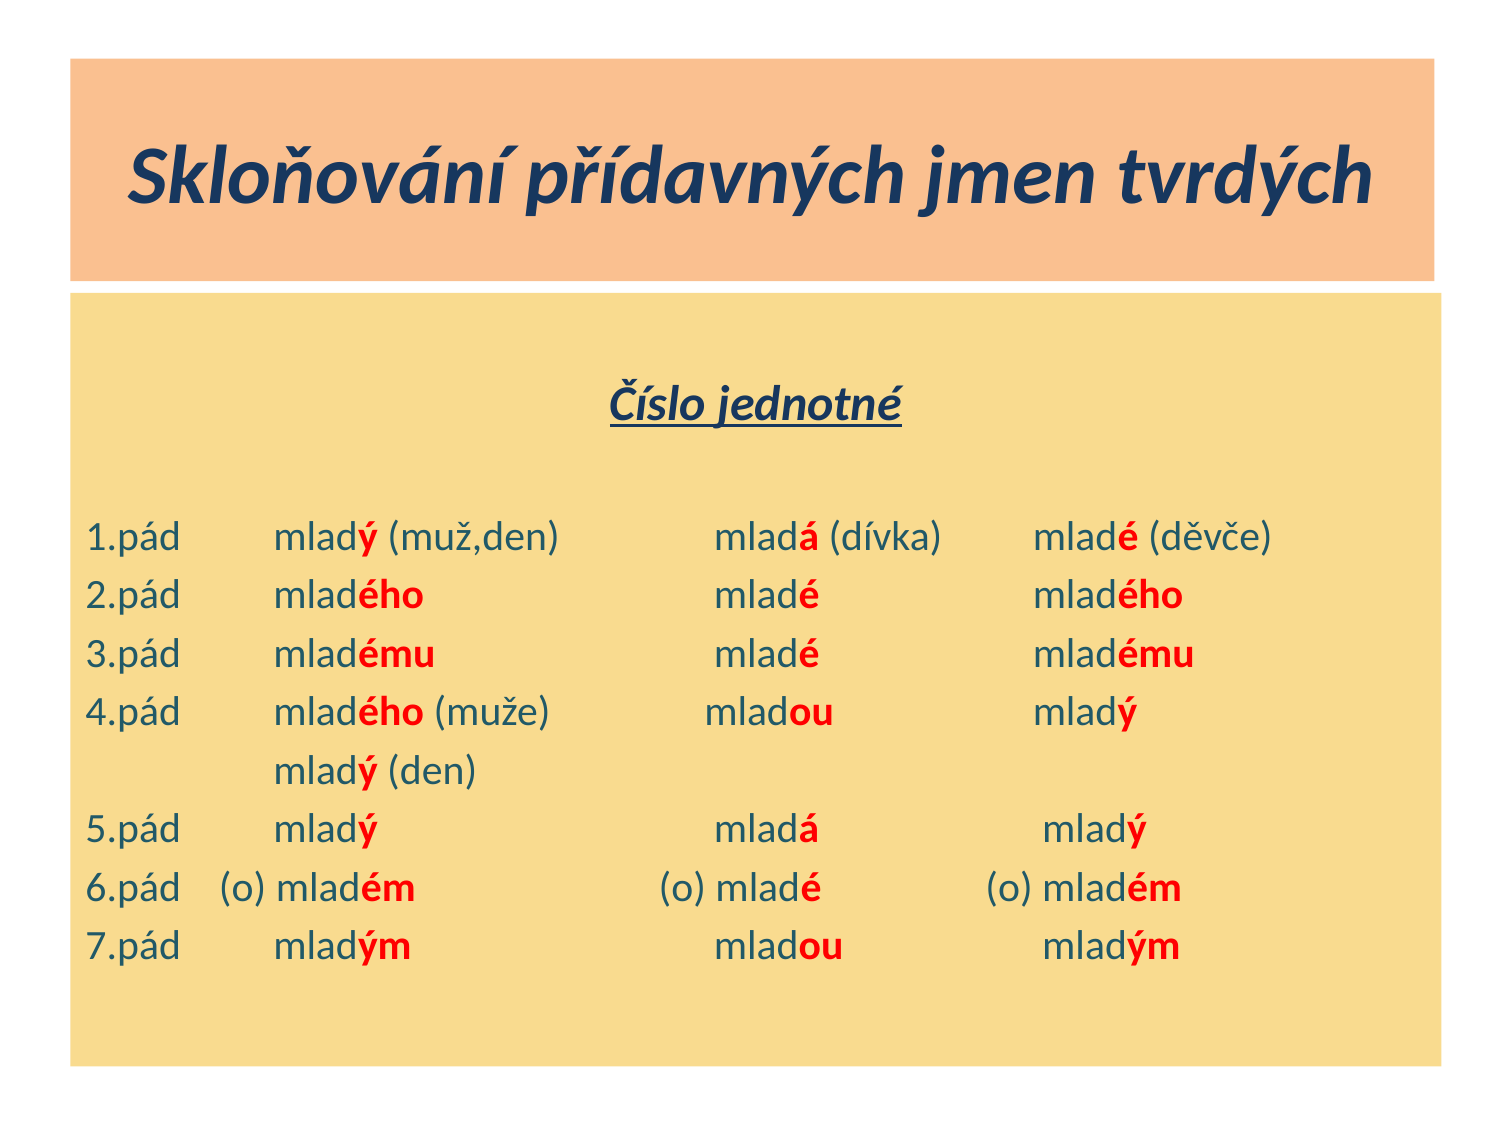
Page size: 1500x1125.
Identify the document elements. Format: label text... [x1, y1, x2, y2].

title Skloňování přídavných jmen tvrdých [70, 58, 1435, 282]
subtitle Číslo jednotné 1.pád mladý (muž,den) mladá (dívka) mladé (děvče) 2.pád mladého mladé mladého 3.pád mladému mladé mladému 4.pád mladého (muže) mladou mladý mladý (den) 5.pád mladý mladá mladý 6.pád (o) mladém (o) mladé (o) mladém 7.pád mladým mladou mladým [70, 292, 1442, 1067]
